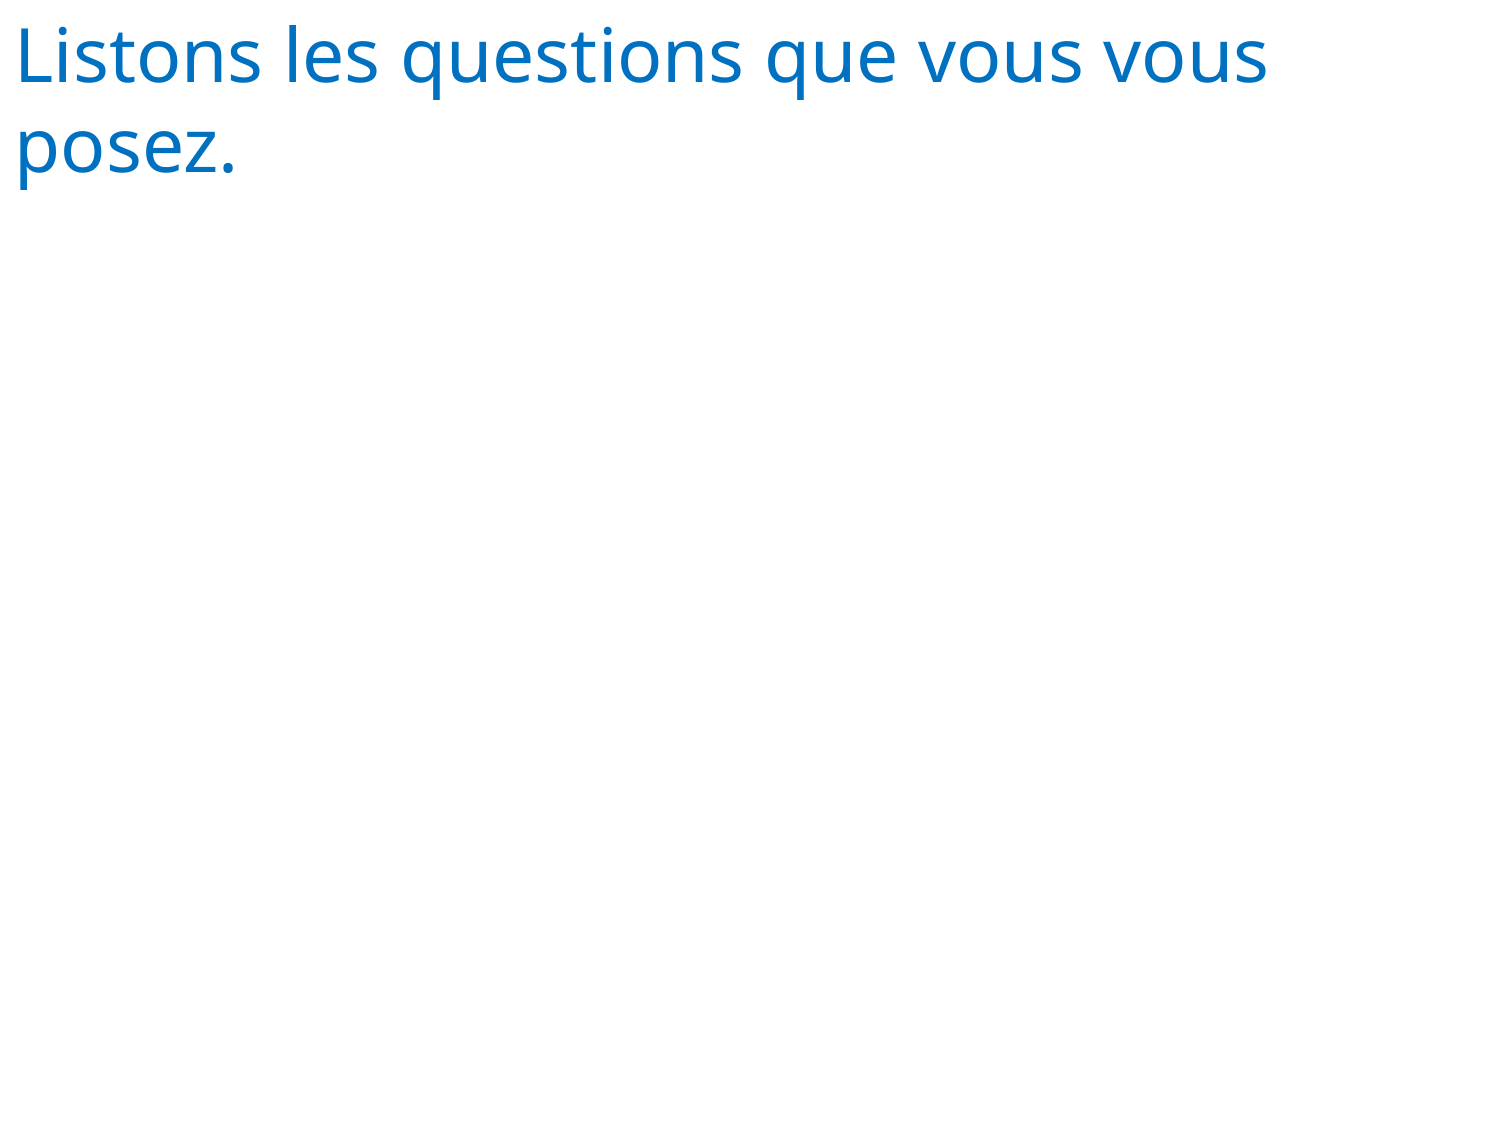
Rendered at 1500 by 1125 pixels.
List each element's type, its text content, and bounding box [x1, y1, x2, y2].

text_box Listons les questions que vous vous posez. [0, 0, 1500, 195]
